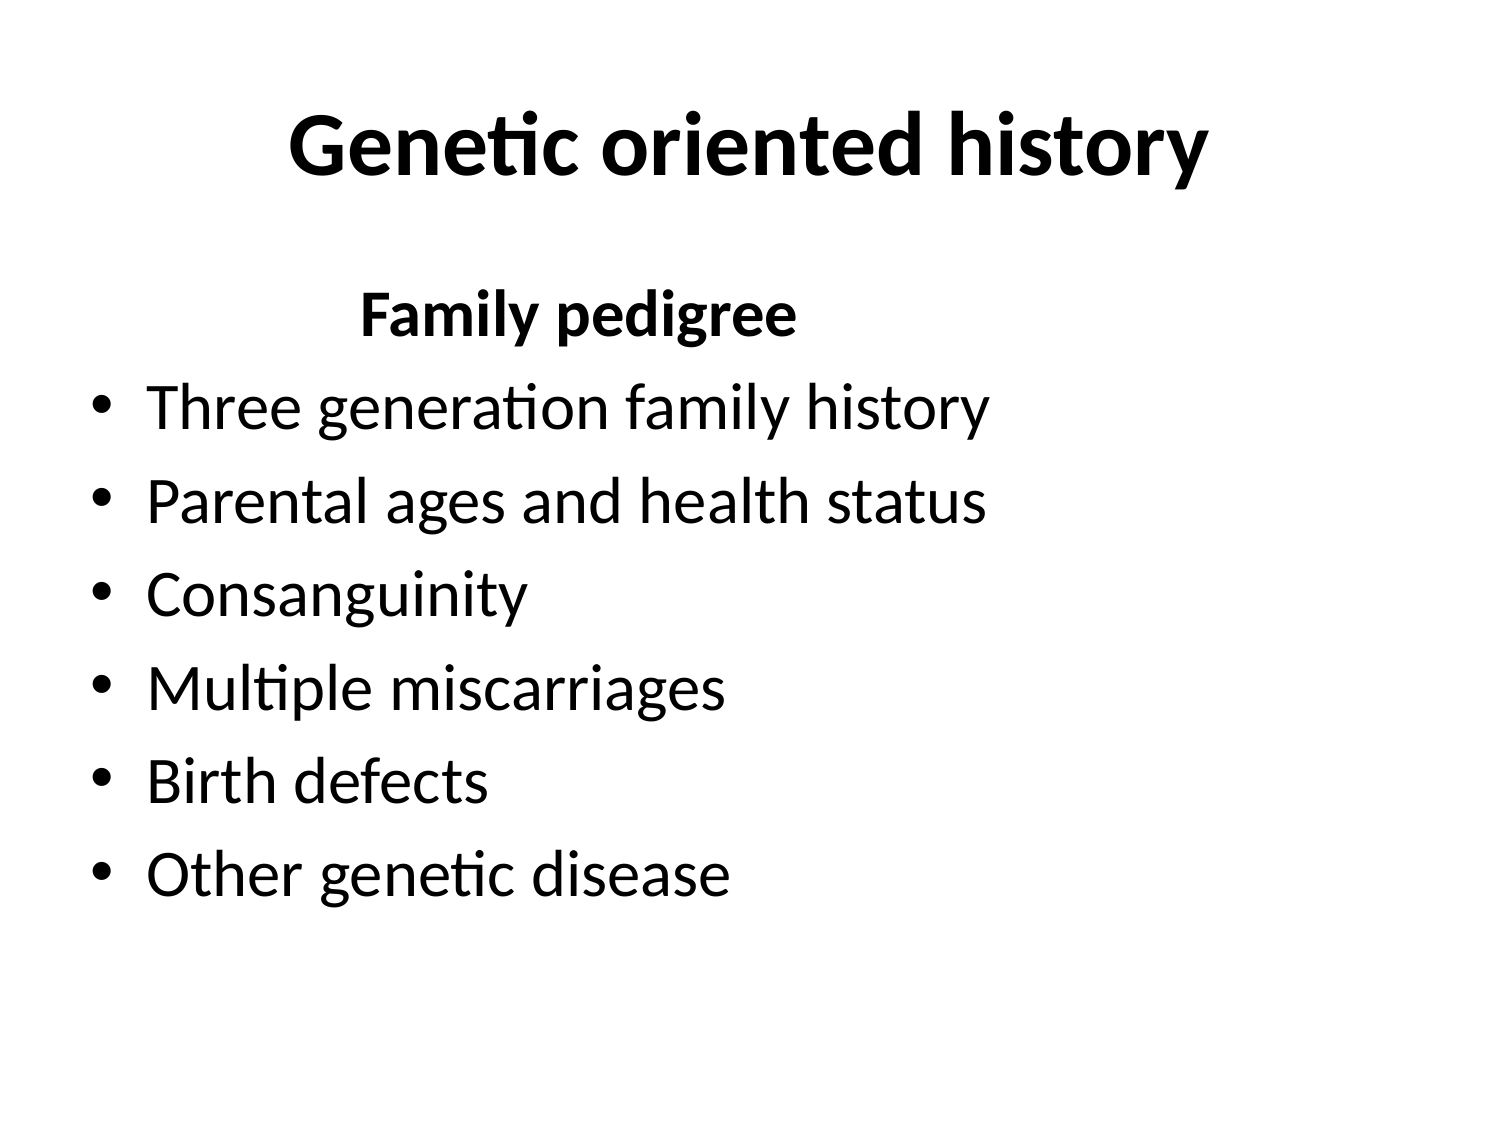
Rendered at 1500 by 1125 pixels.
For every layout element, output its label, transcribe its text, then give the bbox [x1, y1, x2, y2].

title Genetic oriented history [75, 45, 1425, 233]
list Family pedigree Three generation family history Parental ages and health status Consanguinity Multiple miscarriages Birth defects Other genetic disease [75, 262, 1425, 1005]
